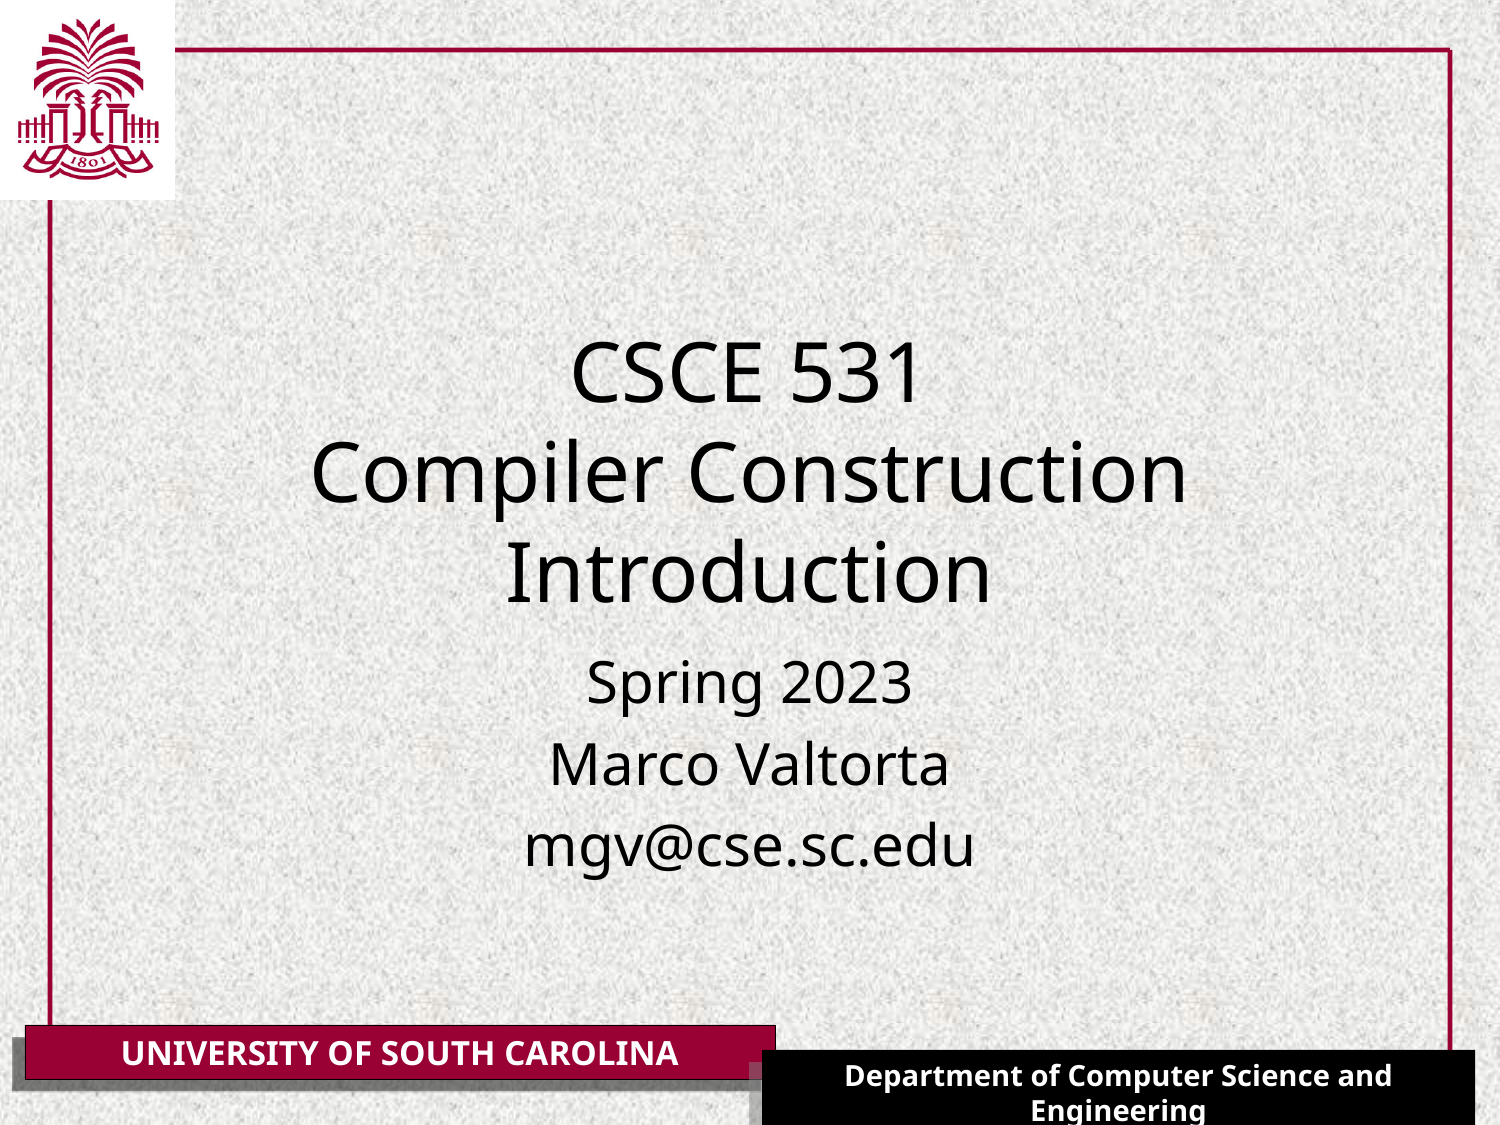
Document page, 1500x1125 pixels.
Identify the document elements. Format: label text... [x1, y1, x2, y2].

picture [13, 1038, 749, 1091]
title CSCE 531 Compiler Construction Introduction [112, 375, 1388, 563]
subtitle Spring 2023 Marco Valtorta mgv@cse.sc.edu [225, 637, 1275, 925]
picture [0, 0, 1500, 1125]
